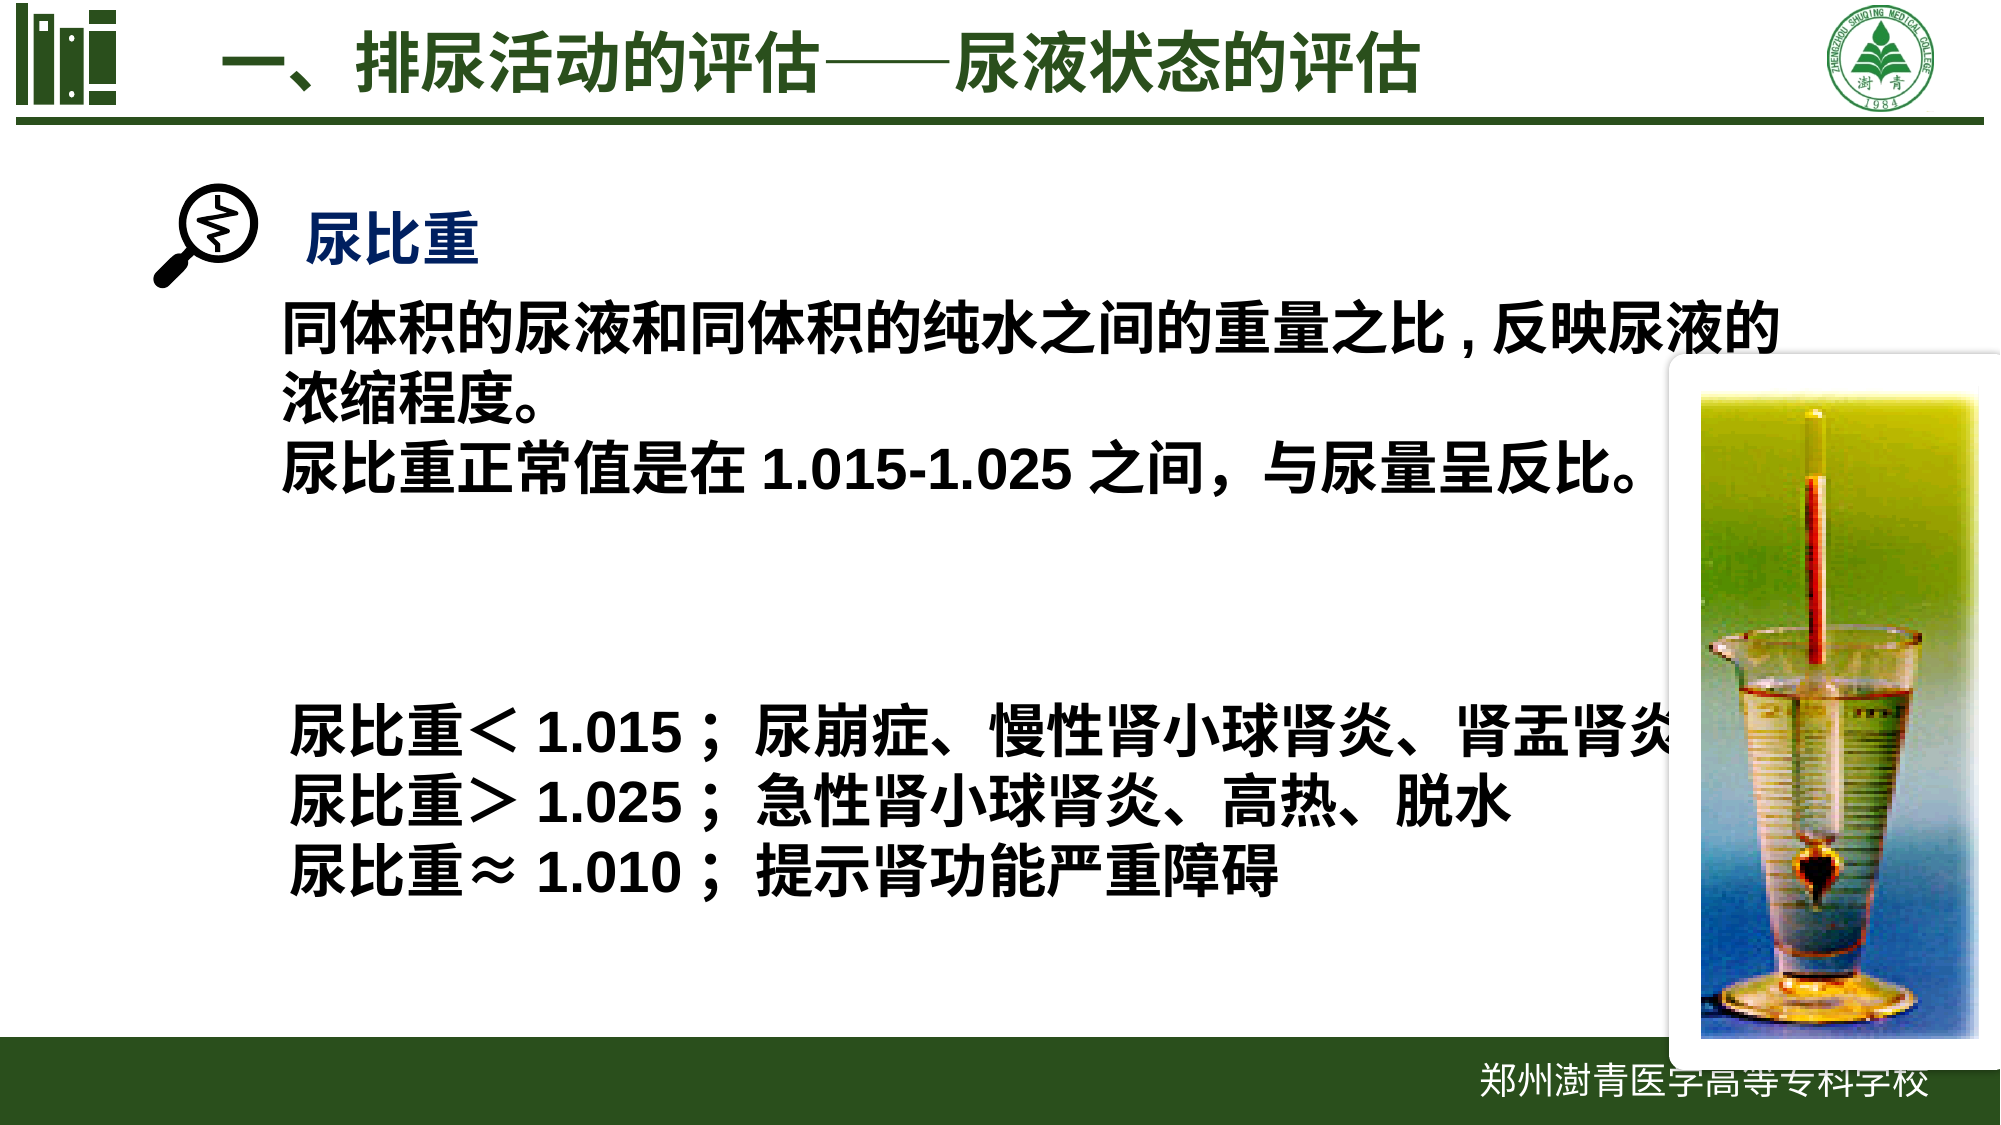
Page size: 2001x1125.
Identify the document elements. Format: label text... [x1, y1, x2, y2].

text_box 尿比重 [291, 159, 528, 280]
picture [142, 173, 270, 300]
text_box 郑州澍青医学高等专科学校 [1465, 1049, 1950, 1125]
text_box 尿比重＜1.015；尿崩症、慢性肾小球肾炎、肾盂肾炎 尿比重＞1.025；急性肾小球肾炎、高热、脱水 尿比重≈1.010；提示肾功能严重障碍 [274, 686, 1664, 912]
text_box 同体积的尿液和同体积的纯水之间的重量之比,反映尿液的浓缩程度。 尿比重正常值是在1.015-1.025之间，与尿量呈反比。 [267, 283, 1819, 509]
picture [1700, 385, 1979, 1040]
picture [1827, 5, 1934, 112]
list 一、排尿活动的评估——尿液状态的评估 [205, 13, 1508, 109]
